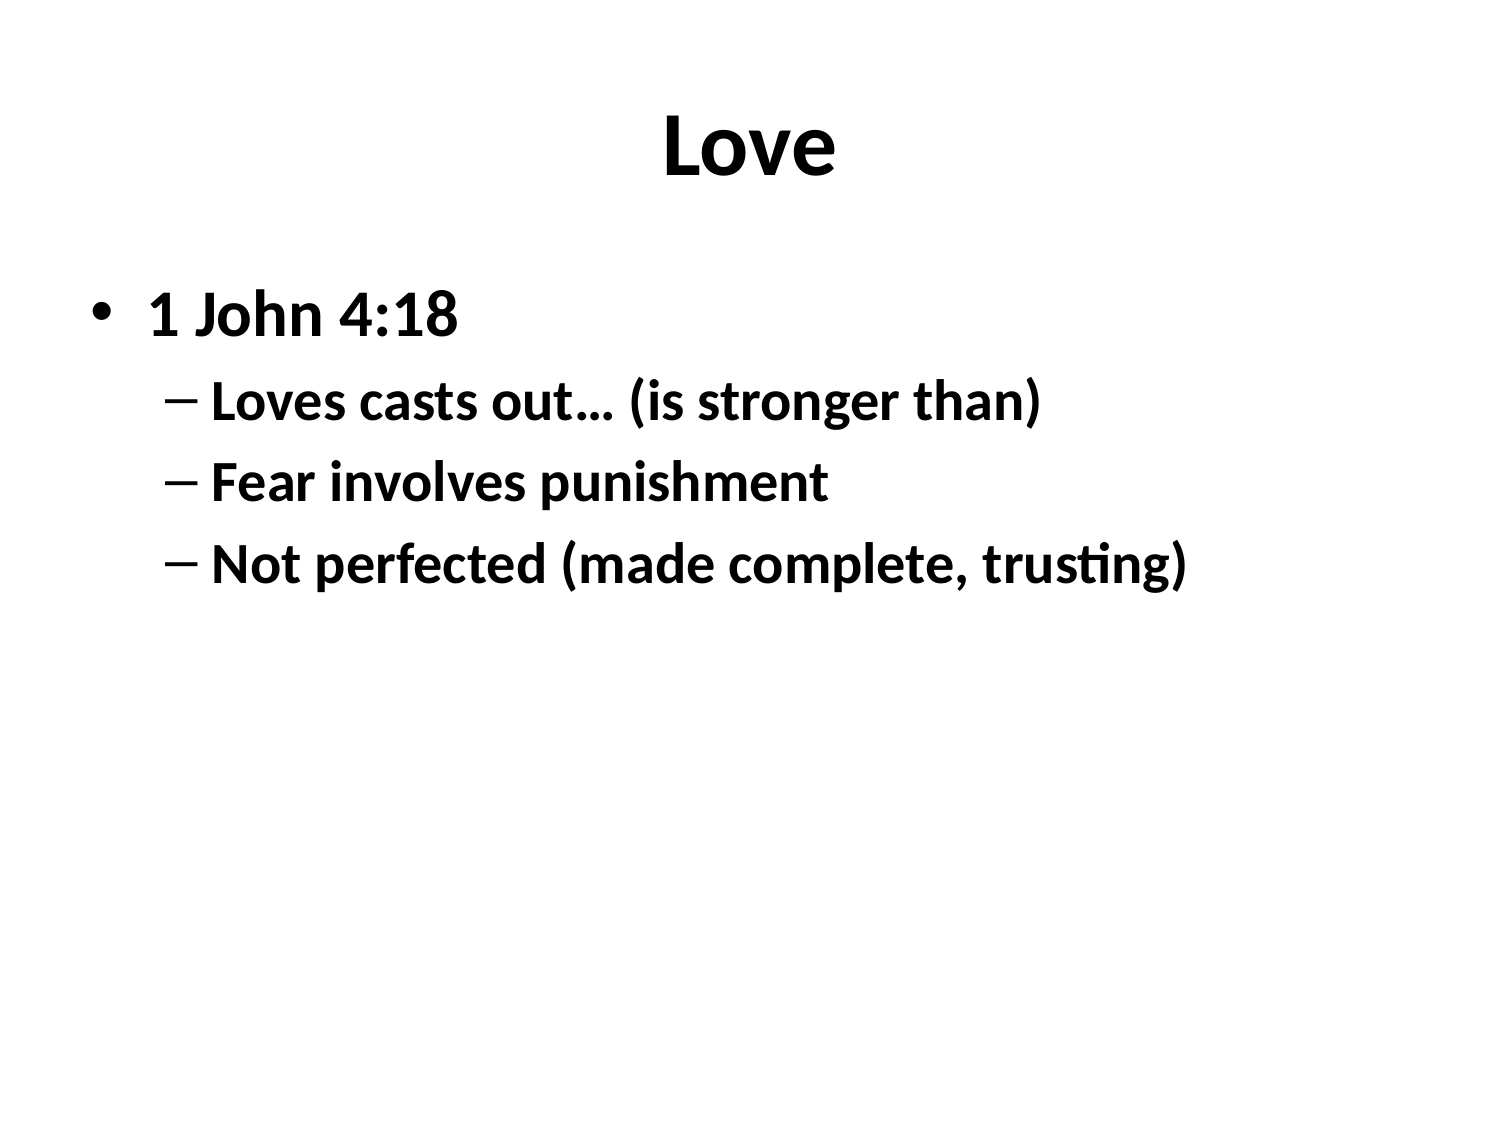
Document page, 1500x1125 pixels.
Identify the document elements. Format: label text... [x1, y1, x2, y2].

list 1 John 4:18 Loves casts out… (is stronger than) Fear involves punishment Not perfected (made complete, trusting) [75, 262, 1425, 1005]
title Love [75, 45, 1425, 233]
